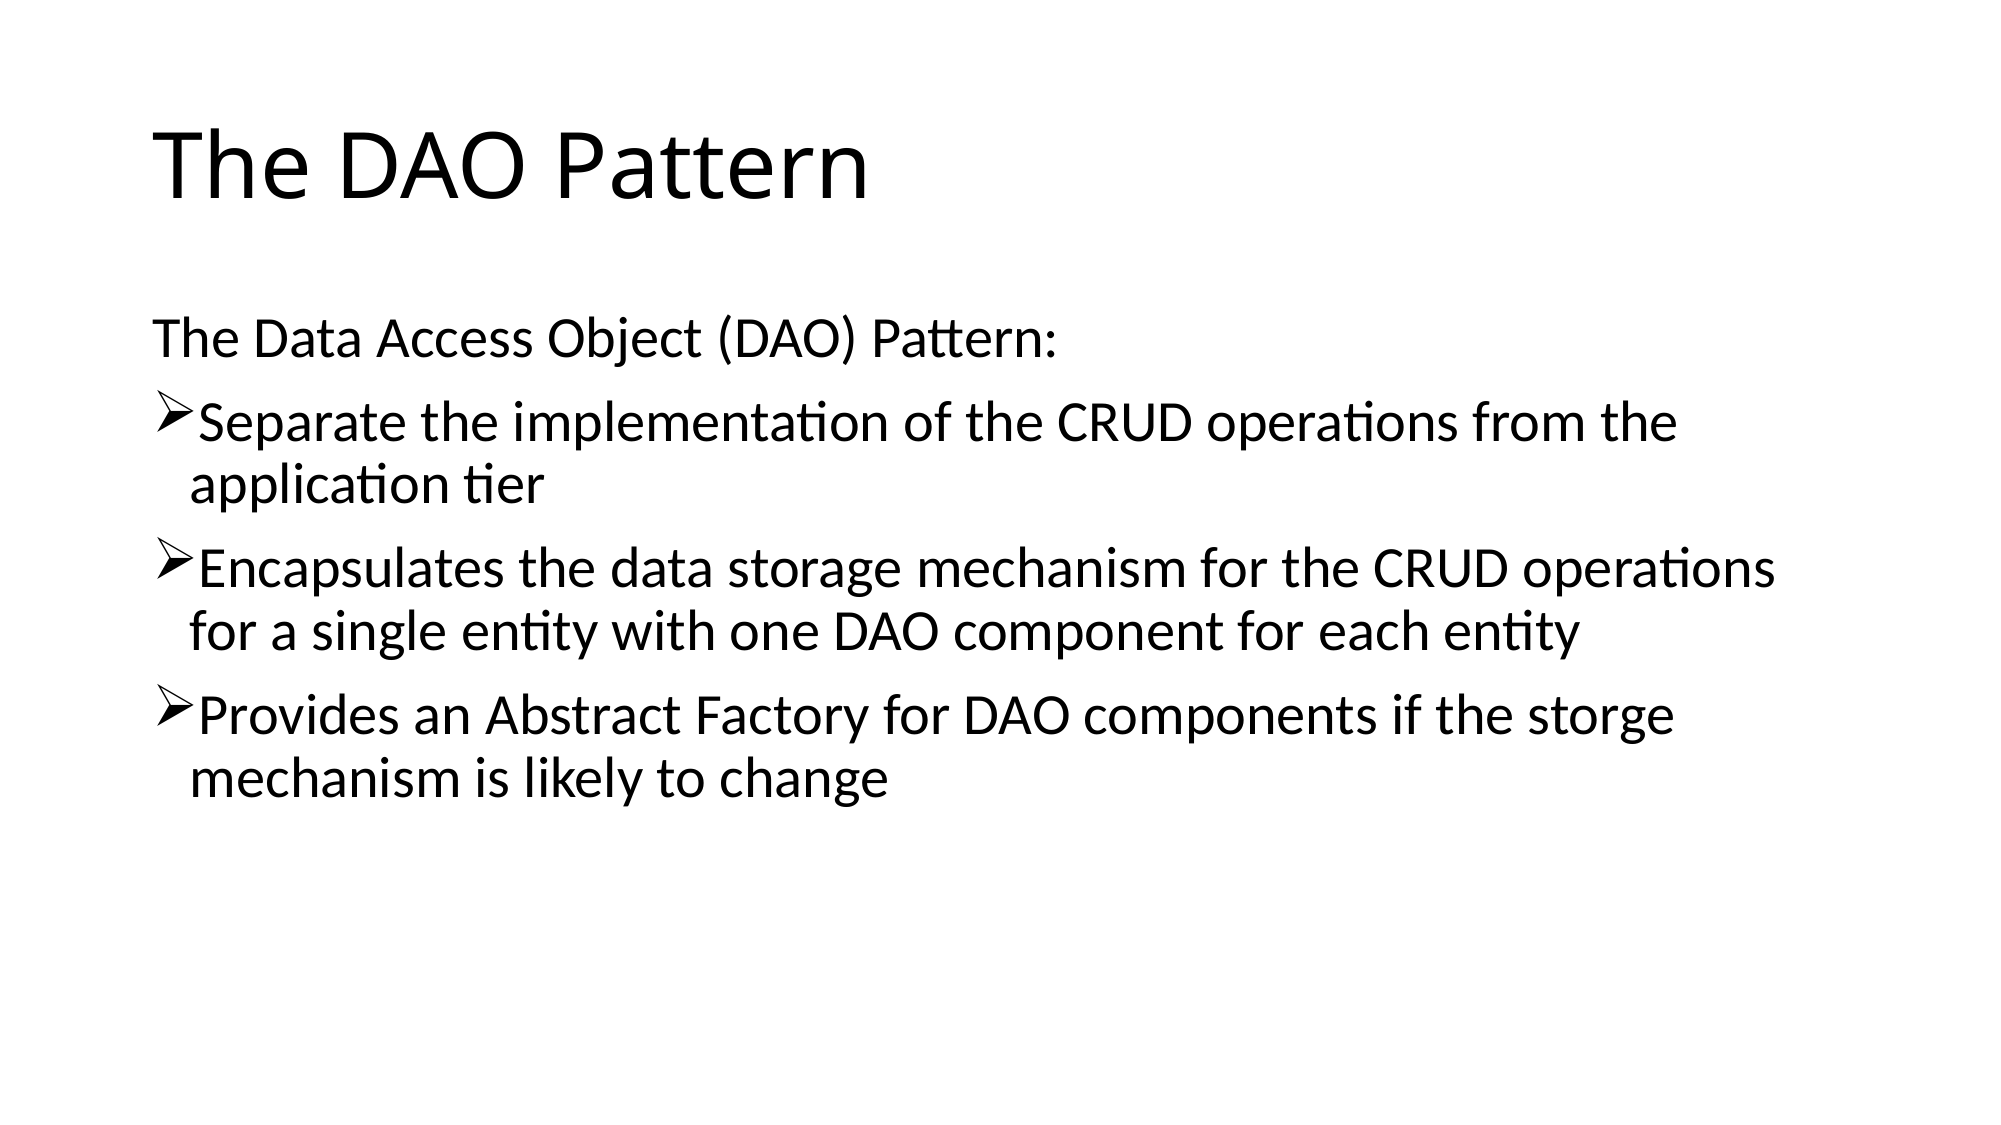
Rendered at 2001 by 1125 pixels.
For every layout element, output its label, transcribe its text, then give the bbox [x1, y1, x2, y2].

list The Data Access Object (DAO) Pattern: Separate the implementation of the CRUD operations from the application tier Encapsulates the data storage mechanism for the CRUD operations for a single entity with one DAO component for each entity Provides an Abstract Factory for DAO components if the storge mechanism is likely to change [137, 299, 1863, 1014]
title The DAO Pattern [137, 59, 1863, 278]
